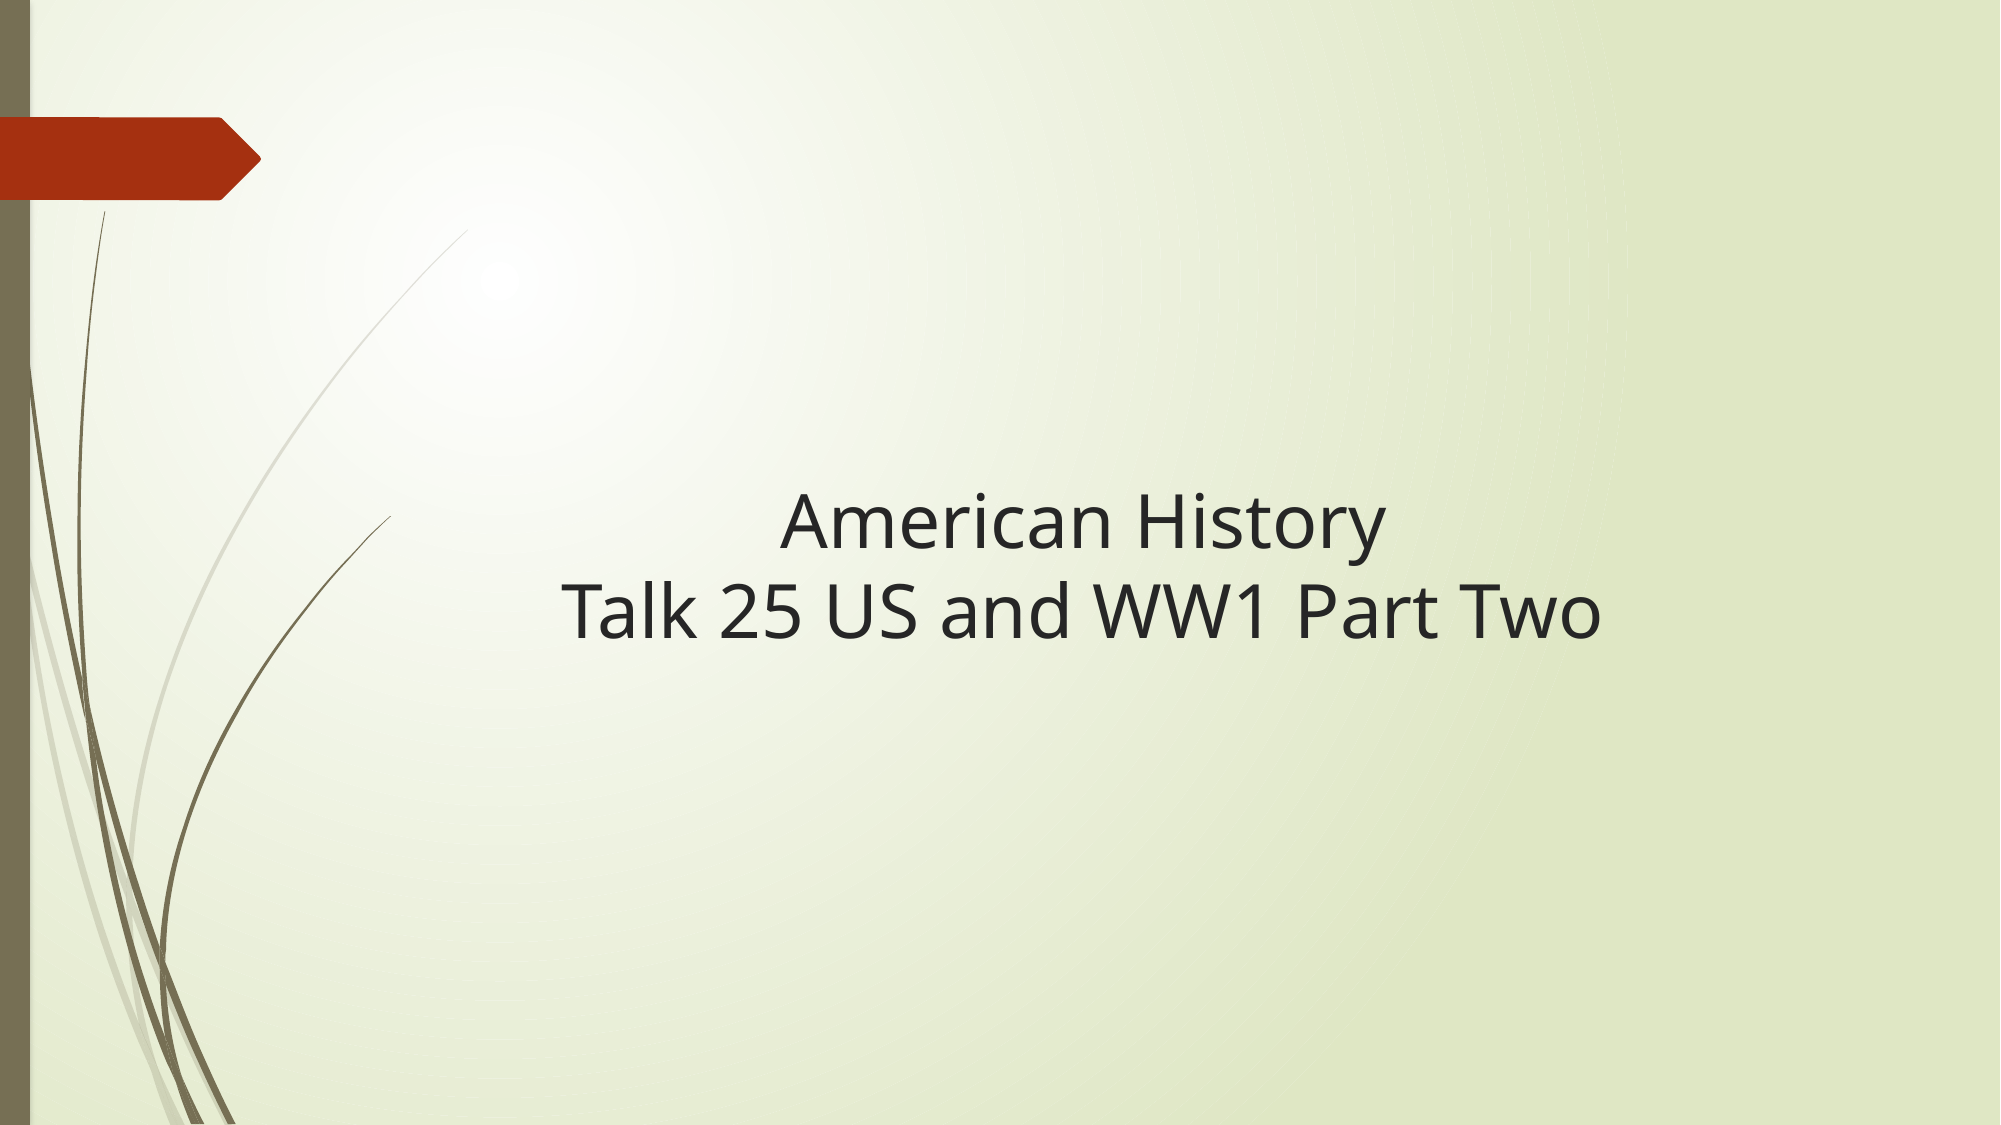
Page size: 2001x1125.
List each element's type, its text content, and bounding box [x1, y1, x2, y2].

title American History Talk 25 US and WW1 Part Two [352, 465, 1815, 677]
